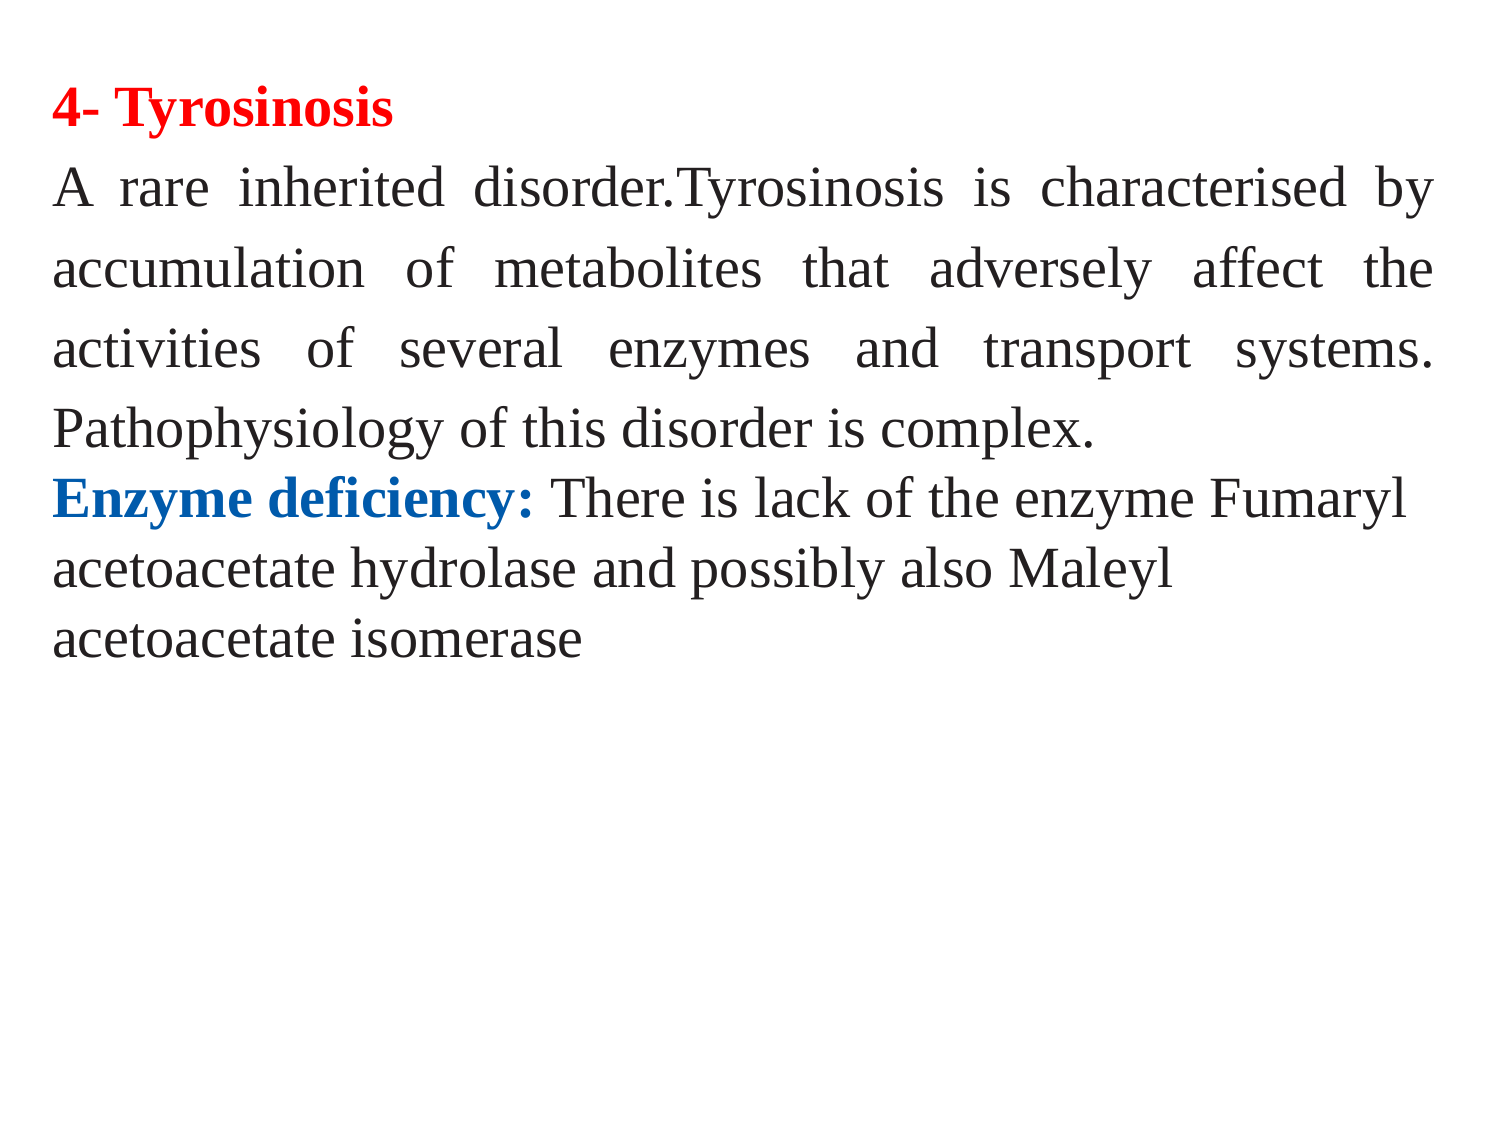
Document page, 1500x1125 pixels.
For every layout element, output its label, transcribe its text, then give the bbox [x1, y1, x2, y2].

text_box 4- Tyrosinosis A rare inherited disorder.Tyrosinosis is characterised by accumulation of metabolites that adversely affect the activities of several enzymes and transport systems. Pathophysiology of this disorder is complex. Enzyme deficiency: There is lack of the enzyme Fumaryl acetoacetate hydrolase and possibly also Maleyl acetoacetate isomerase [37, 50, 1450, 677]
